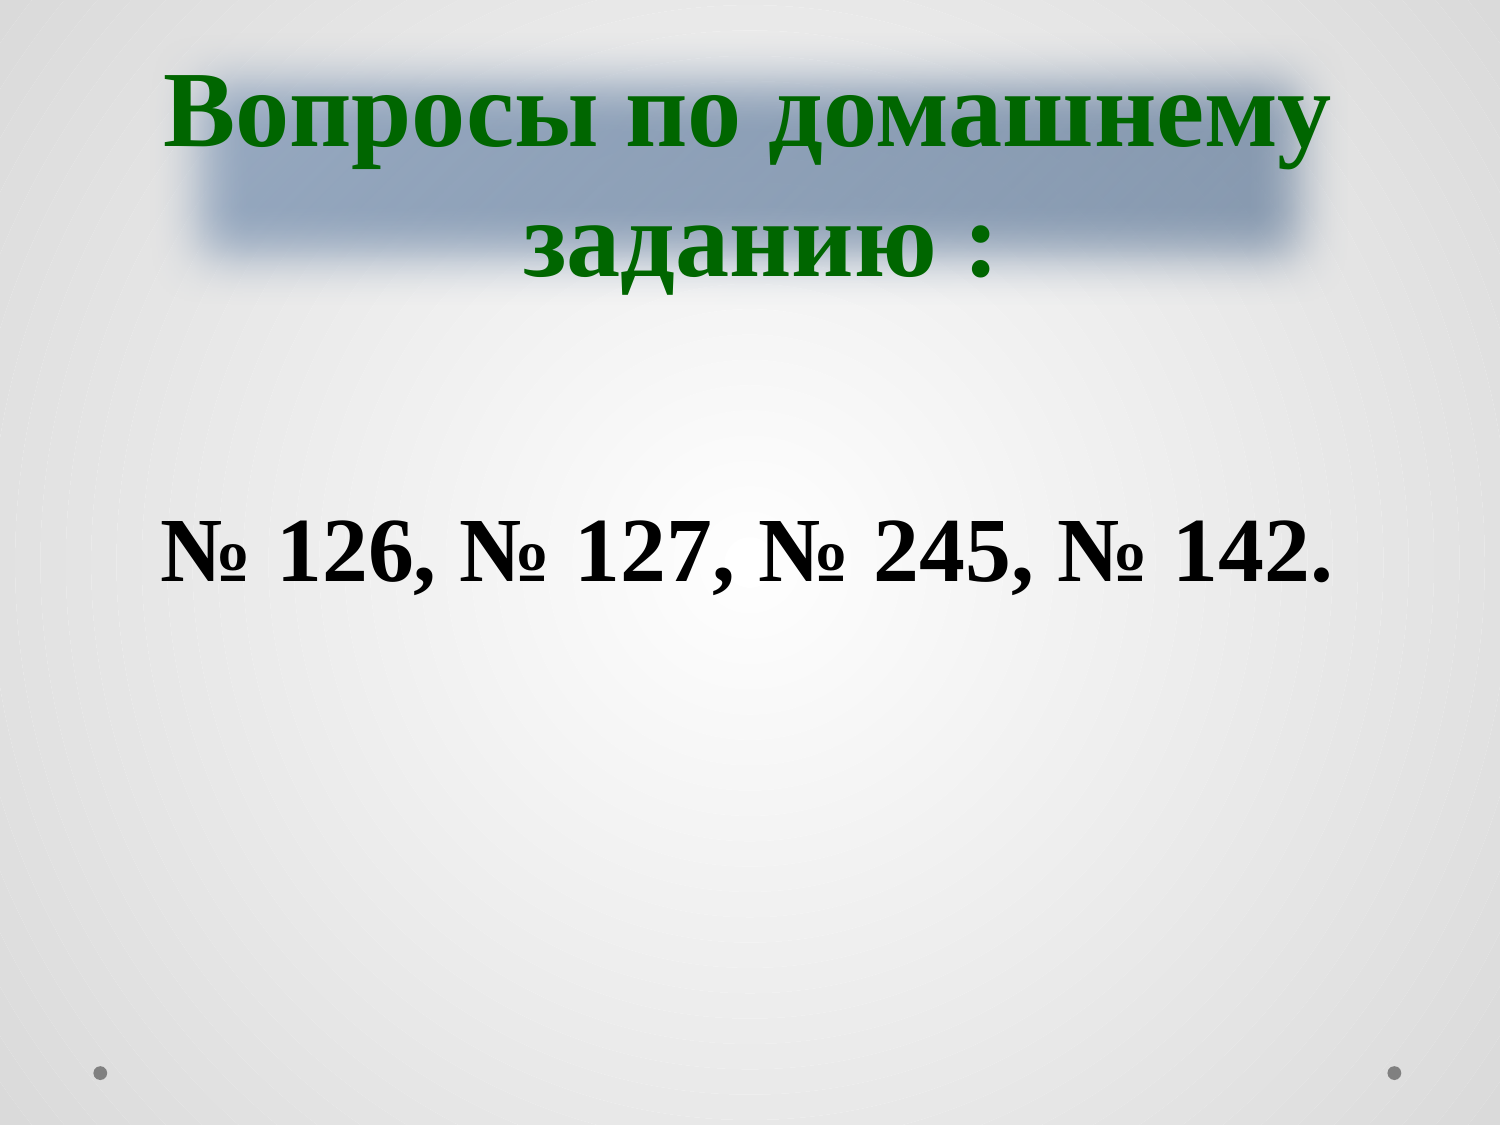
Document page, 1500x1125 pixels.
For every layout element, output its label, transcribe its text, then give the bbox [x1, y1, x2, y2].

text_box № 126, № 127, № 245, № 142. [146, 482, 1350, 607]
text_box Вопросы по домашнему заданию : [239, 122, 1261, 217]
